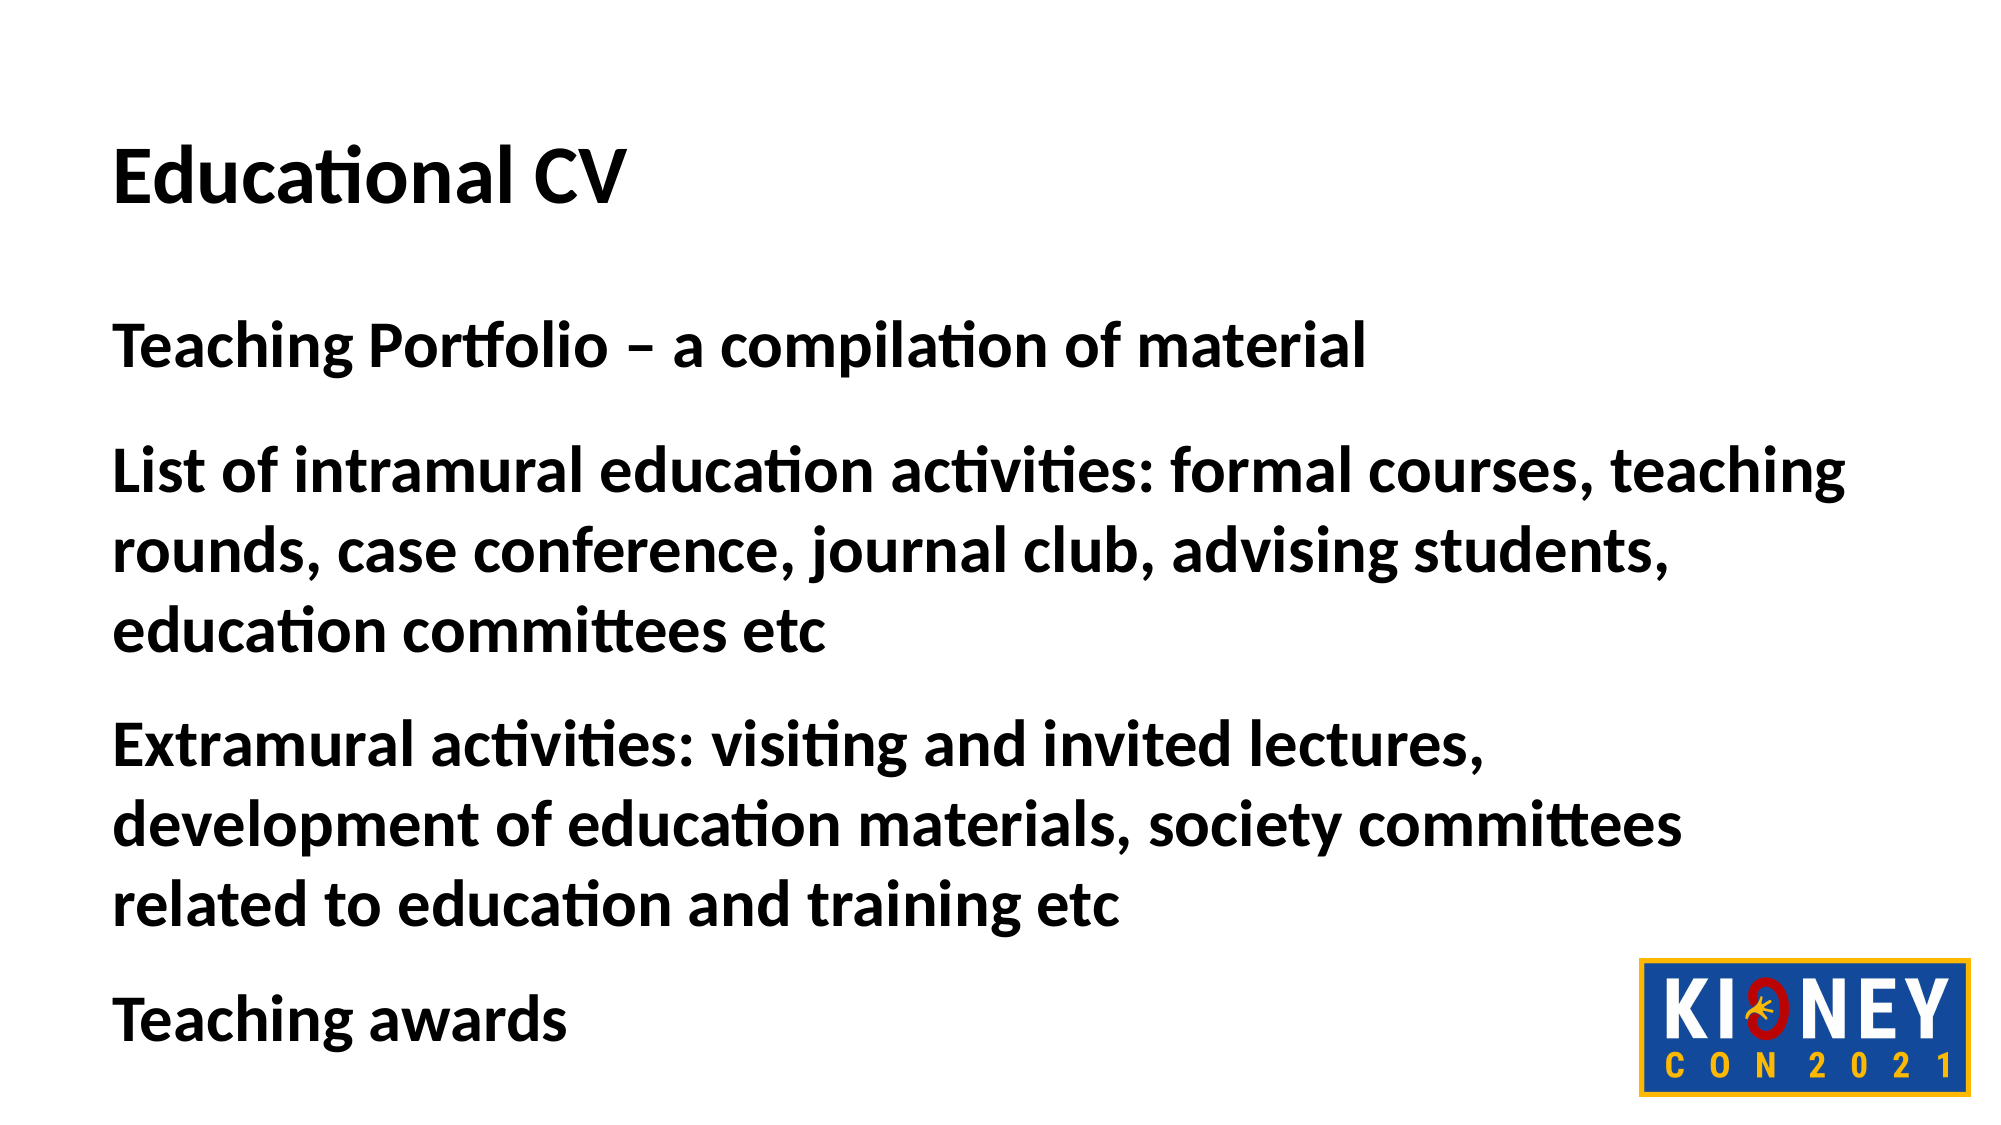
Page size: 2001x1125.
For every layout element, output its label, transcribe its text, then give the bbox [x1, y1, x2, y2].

picture [1639, 958, 1971, 1097]
text_box Educational CV Teaching Portfolio – a compilation of material List of intramural education activities: formal courses, teaching rounds, case conference, journal club, advising students, education committees etc Extramural activities: visiting and invited lectures, development of education materials, society committees related to education and training etc Teaching awards [97, 113, 1881, 1063]
